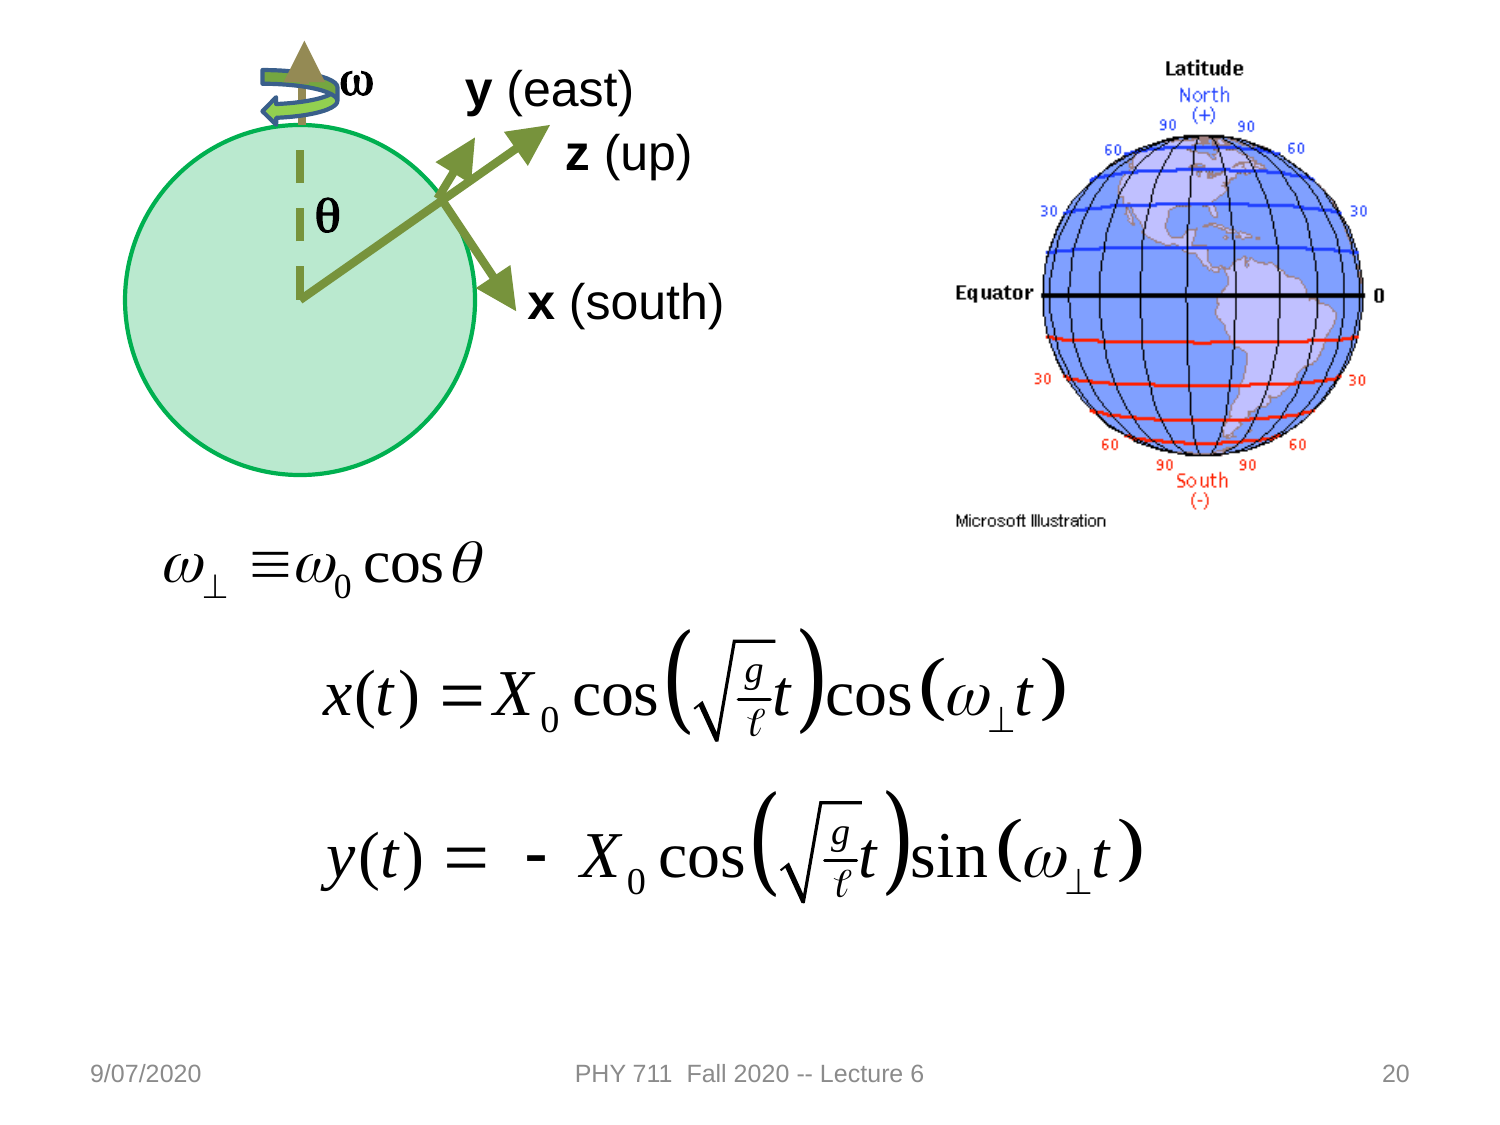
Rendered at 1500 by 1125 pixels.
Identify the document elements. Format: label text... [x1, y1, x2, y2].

text_box z (up) [551, 113, 750, 188]
footer PHY 711 Fall 2020 -- Lecture 6 [512, 1042, 988, 1103]
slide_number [75, 1042, 425, 1103]
text_box [306, 85, 324, 118]
picture [946, 49, 1390, 538]
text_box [440, 198, 517, 312]
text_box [437, 137, 476, 199]
text_box x (south) [512, 261, 788, 337]
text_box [301, 124, 551, 301]
text_box [260, 95, 297, 127]
slide_number 20 [1074, 1042, 1425, 1103]
text_box y (east) [450, 49, 725, 124]
text_box [260, 67, 296, 88]
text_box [157, 527, 493, 607]
text_box [122, 122, 476, 478]
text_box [313, 625, 1207, 935]
text_box w [324, 37, 400, 113]
